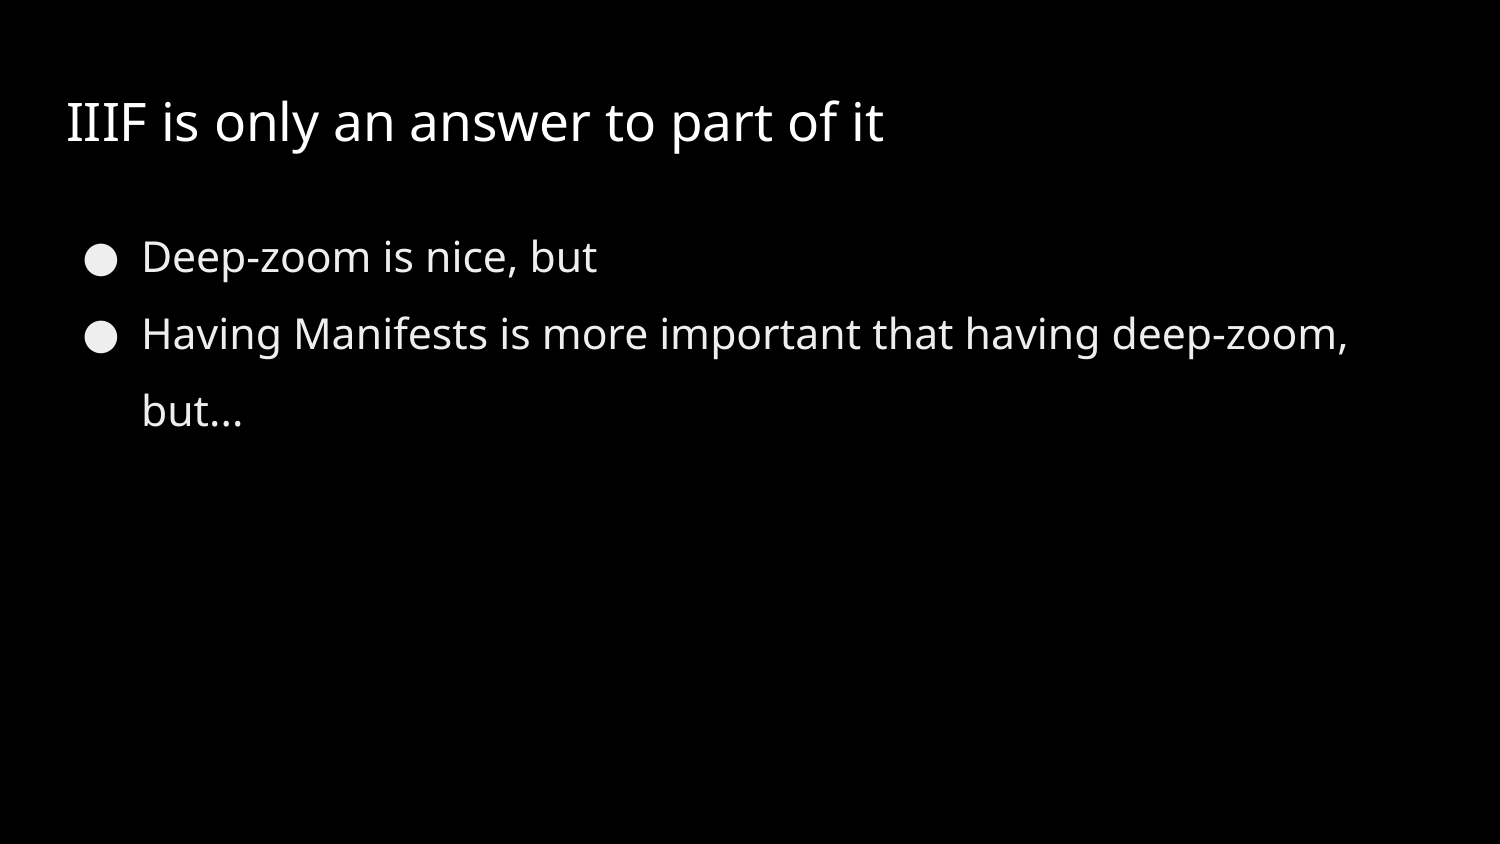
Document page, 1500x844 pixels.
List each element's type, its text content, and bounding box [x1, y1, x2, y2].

title IIIF is only an answer to part of it [51, 72, 1449, 167]
list Deep-zoom is nice, but Having Manifests is more important that having deep-zoom, but... [51, 189, 1449, 750]
